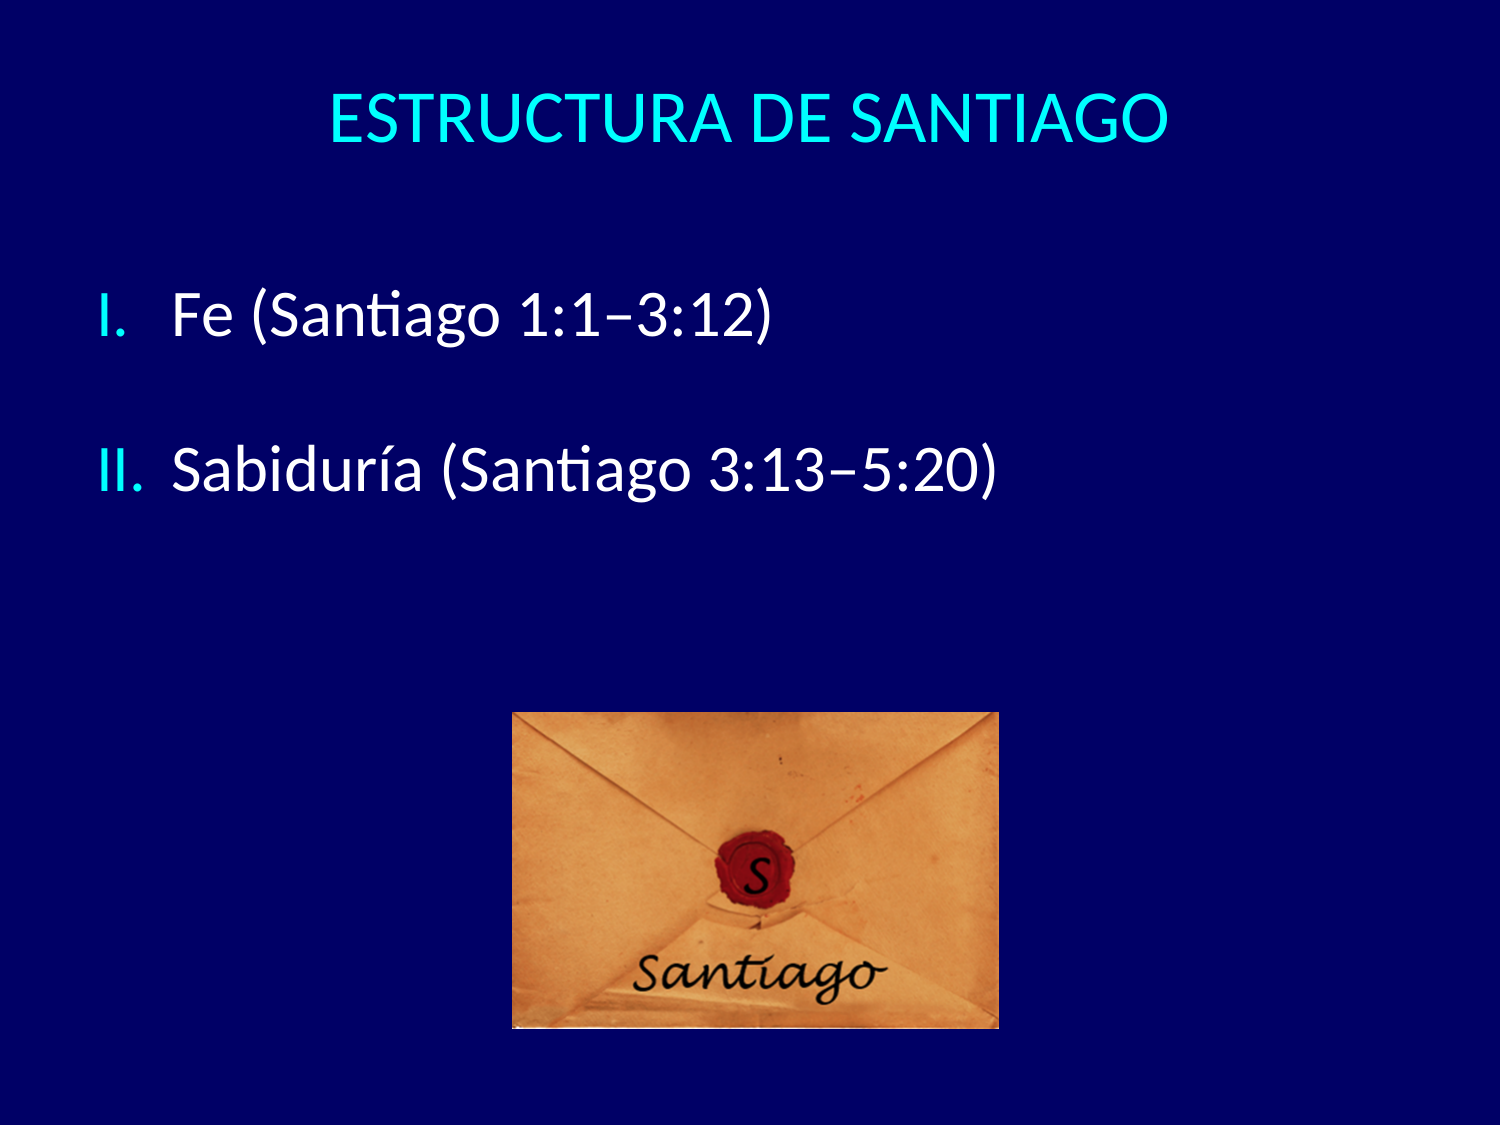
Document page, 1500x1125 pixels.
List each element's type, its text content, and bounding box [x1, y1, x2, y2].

title ESTRUCTURA DE SANTIAGO [112, 37, 1388, 188]
list Fe (Santiago 1:1‒3:12) Sabiduría (Santiago 3:13‒5:20) [80, 262, 1419, 584]
picture [512, 712, 999, 1029]
